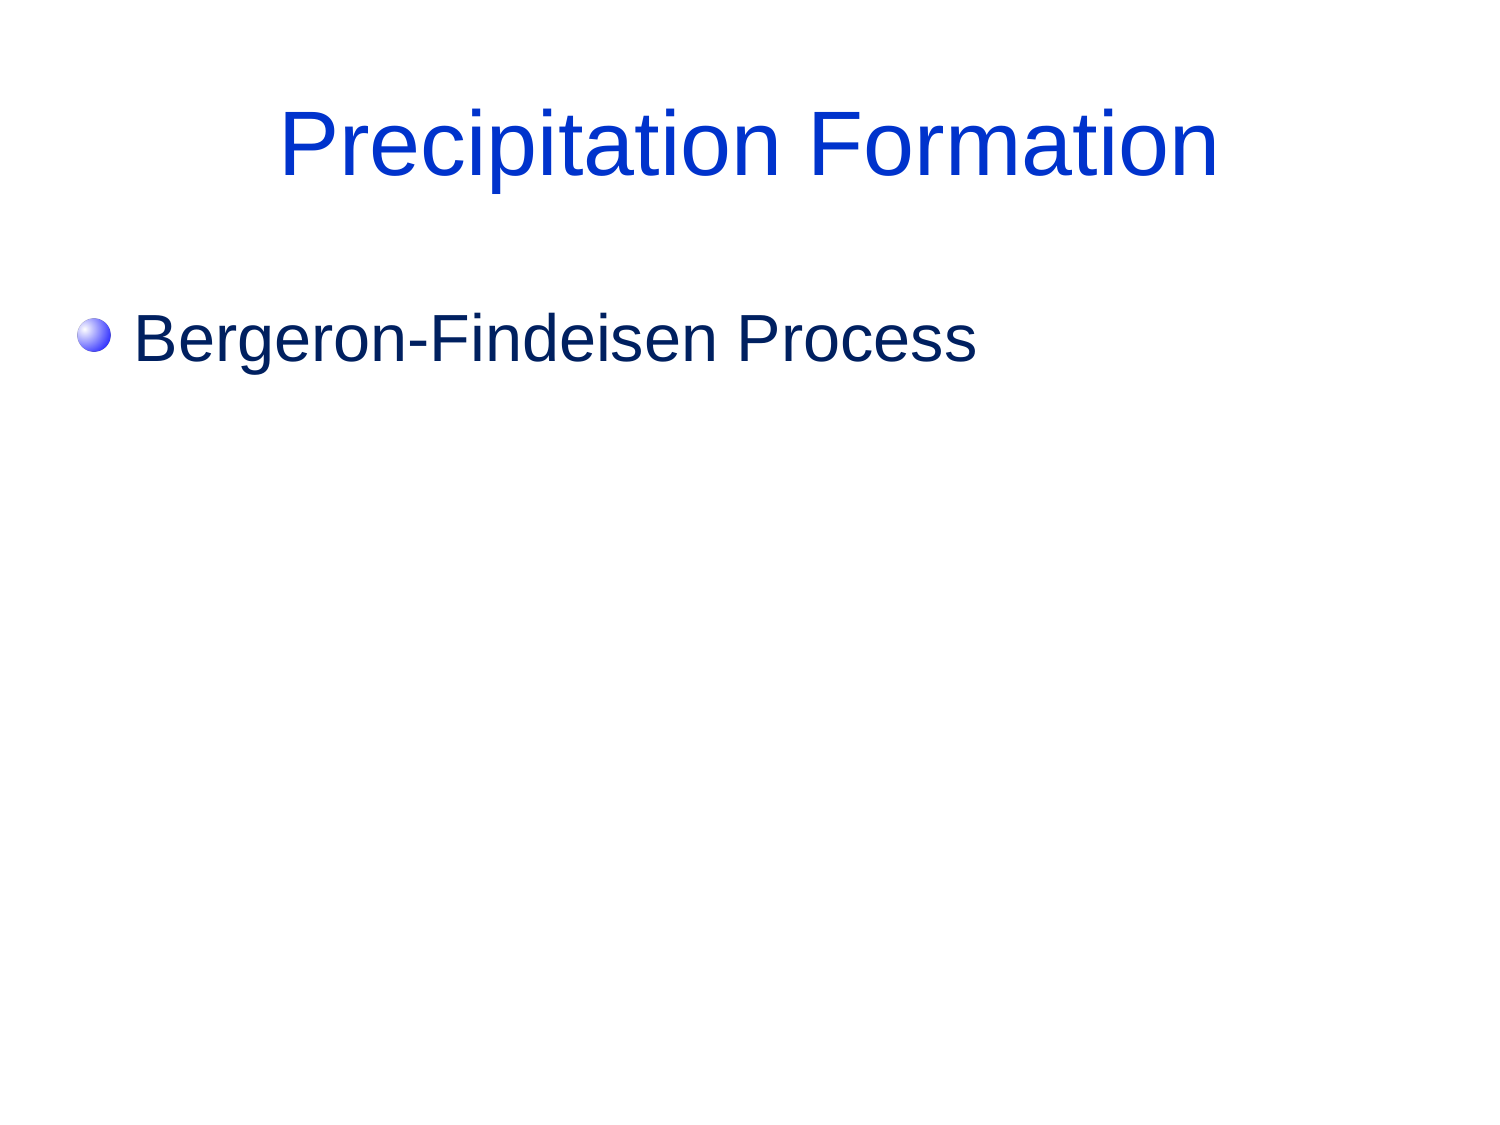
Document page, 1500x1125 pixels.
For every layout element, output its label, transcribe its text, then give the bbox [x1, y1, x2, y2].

title Precipitation Formation [75, 45, 1425, 233]
list Bergeron-Findeisen Process [62, 287, 1413, 1063]
picture [77, 318, 111, 352]
